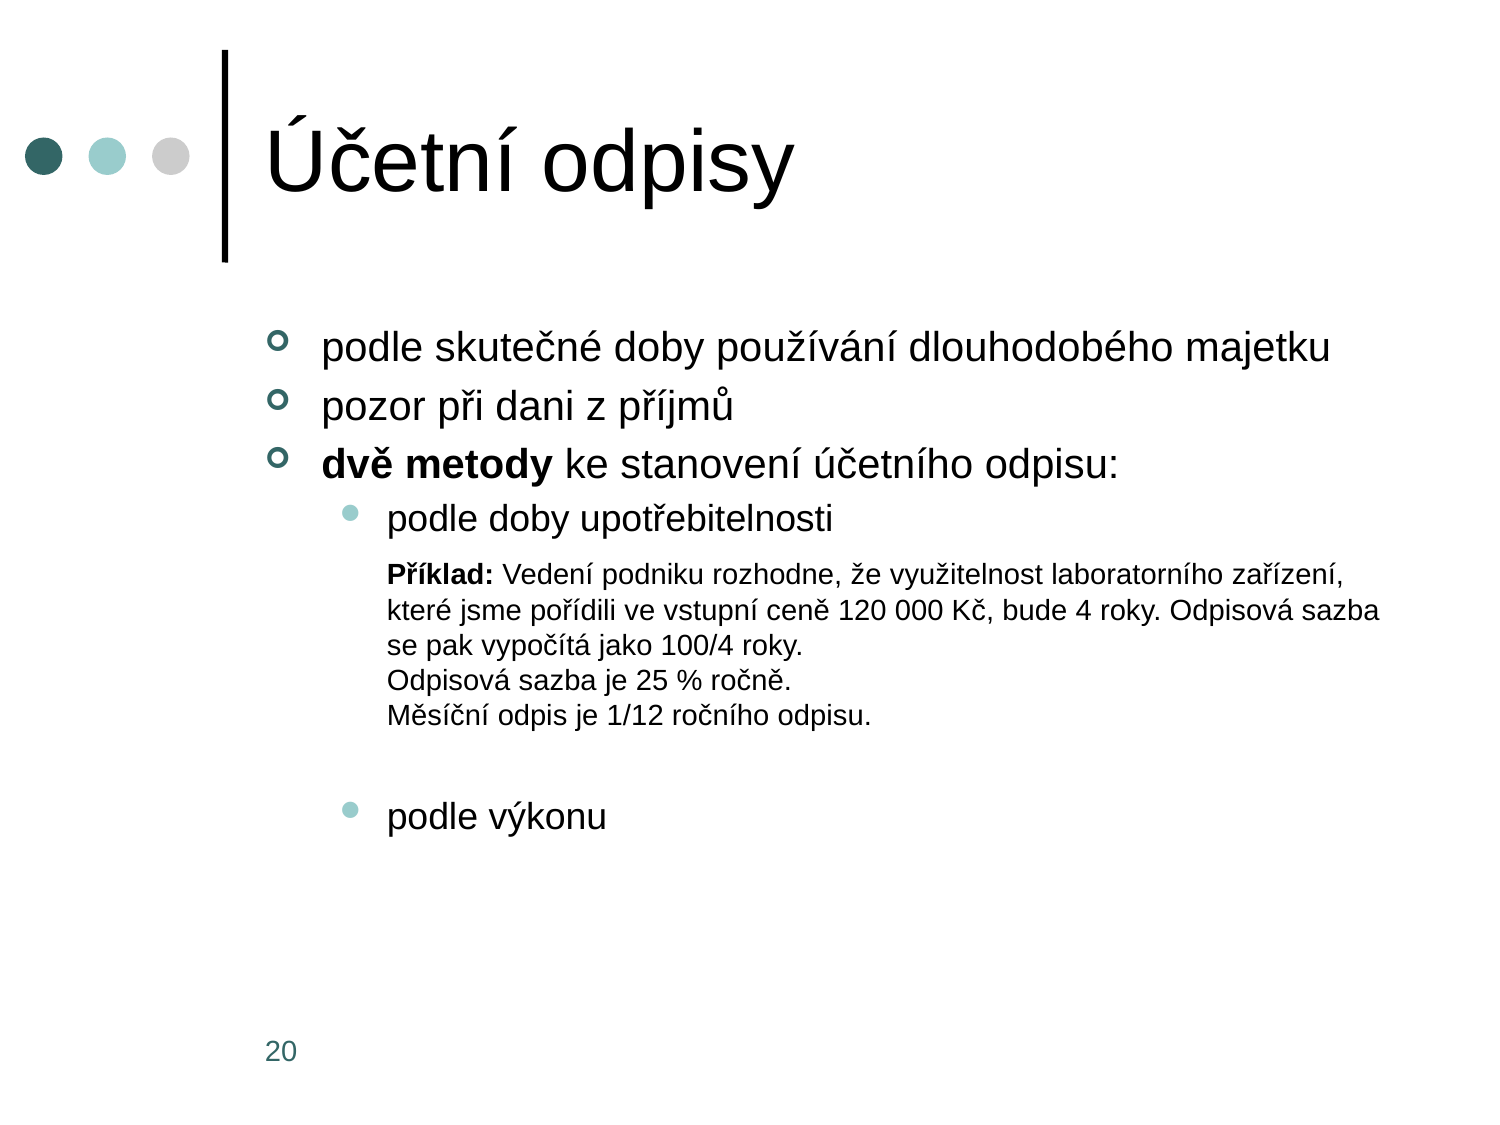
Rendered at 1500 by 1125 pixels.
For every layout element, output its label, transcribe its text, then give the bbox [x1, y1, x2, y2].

list podle skutečné doby používání dlouhodobého majetku pozor při dani z příjmů dvě metody ke stanovení účetního odpisu: podle doby upotřebitelnosti Příklad: Vedení podniku rozhodne, že využitelnost laboratorního zařízení, které jsme pořídili ve vstupní ceně 120 000 Kč, bude 4 roky. Odpisová sazba se pak vypočítá jako 100/4 roky. Odpisová sazba je 25 % ročně. Měsíční odpis je 1/12 ročního odpisu. podle výkonu [249, 312, 1401, 988]
slide_number 20 [249, 1024, 463, 1101]
title Účetní odpisy [249, 30, 1401, 282]
